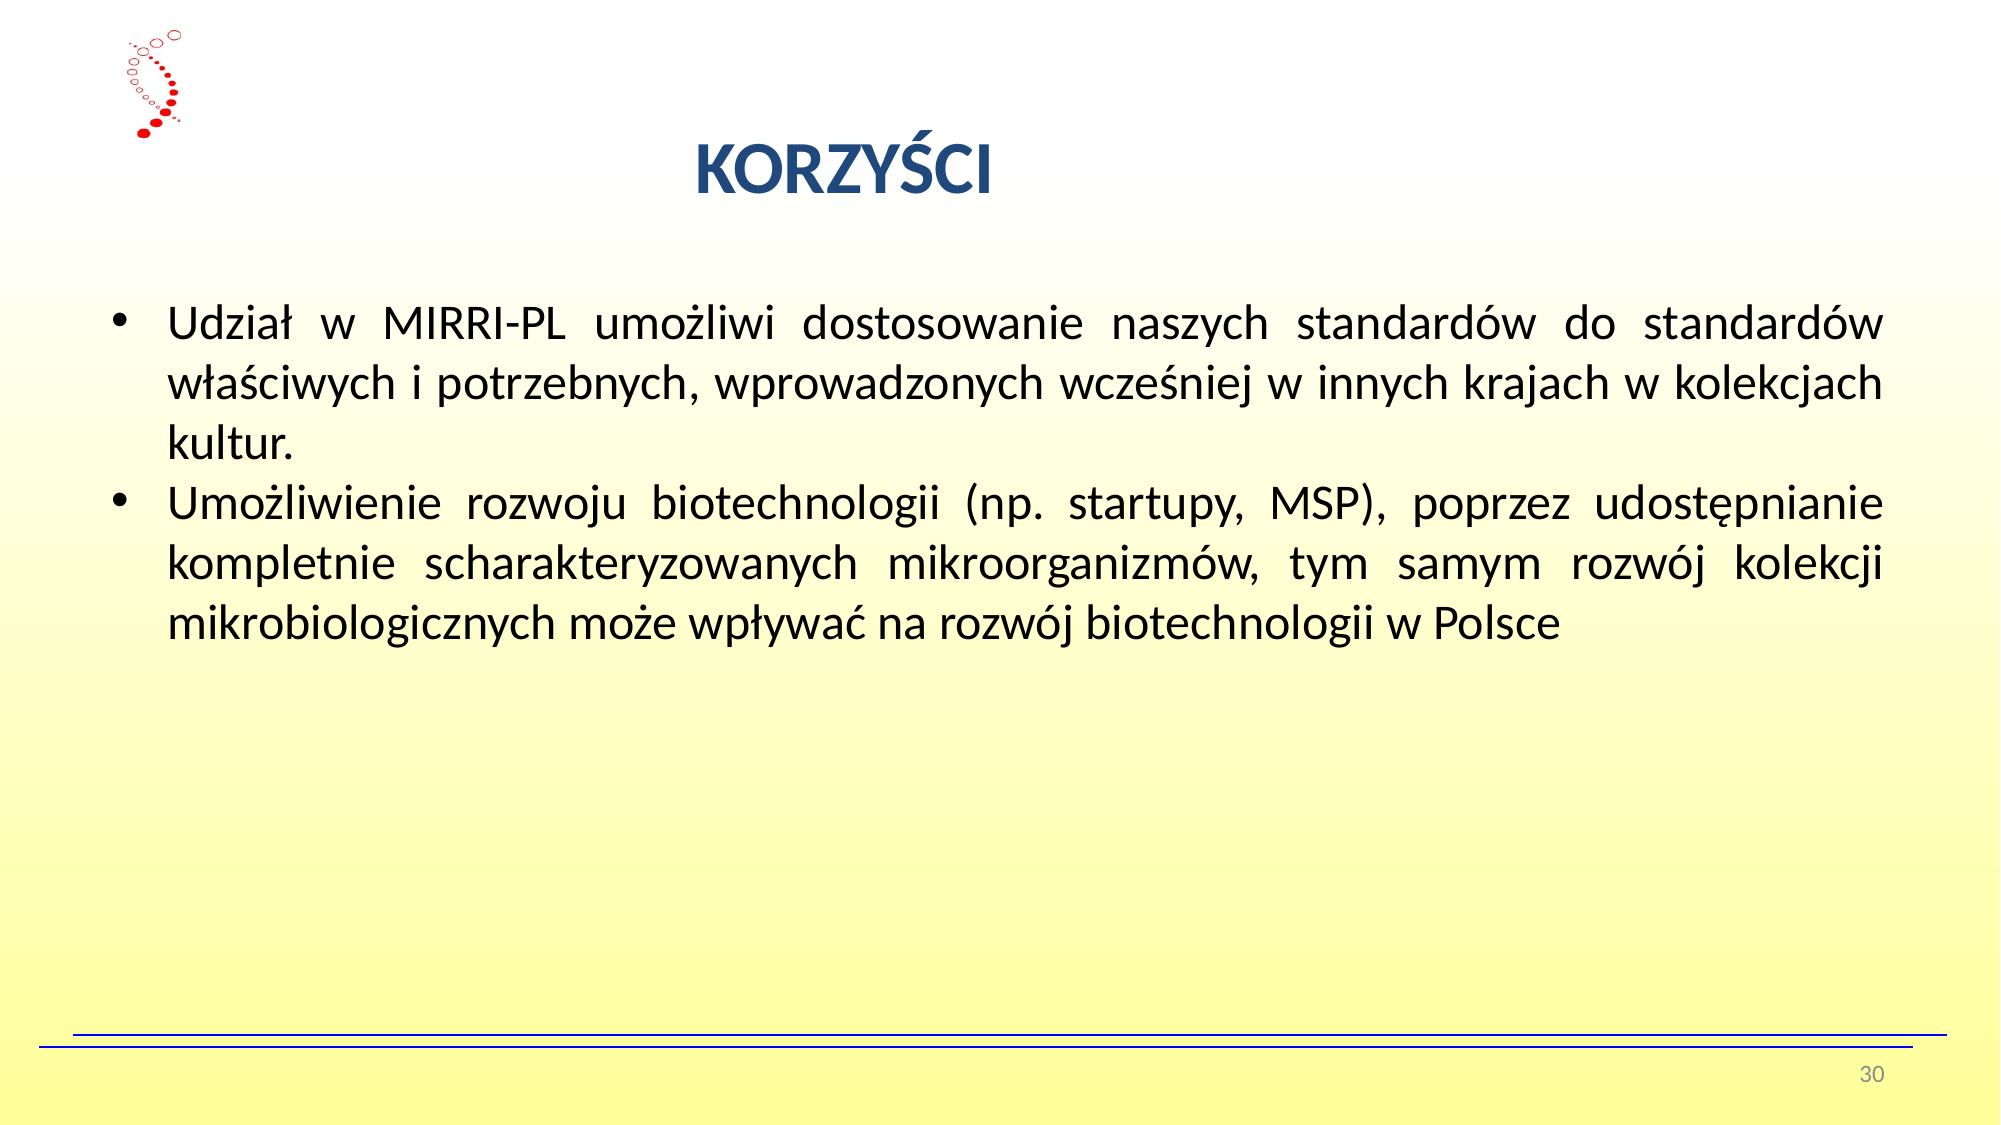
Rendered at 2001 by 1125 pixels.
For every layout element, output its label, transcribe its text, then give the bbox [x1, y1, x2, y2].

text_box KORZYŚCI [680, 111, 1010, 216]
slide_number 30 [1433, 1042, 1900, 1103]
picture [127, 30, 181, 138]
text_box Udział w MIRRI-PL umożliwi dostosowanie naszych standardów do standardów właściwych i potrzebnych, wprowadzonych wcześniej w innych krajach w kolekcjach kultur. Umożliwienie rozwoju biotechnologii (np. startupy, MSP), poprzez udostępnianie kompletnie scharakteryzowanych mikroorganizmów, tym samym rozwój kolekcji mikrobiologicznych może wpływać na rozwój biotechnologii w Polsce [96, 282, 1900, 717]
